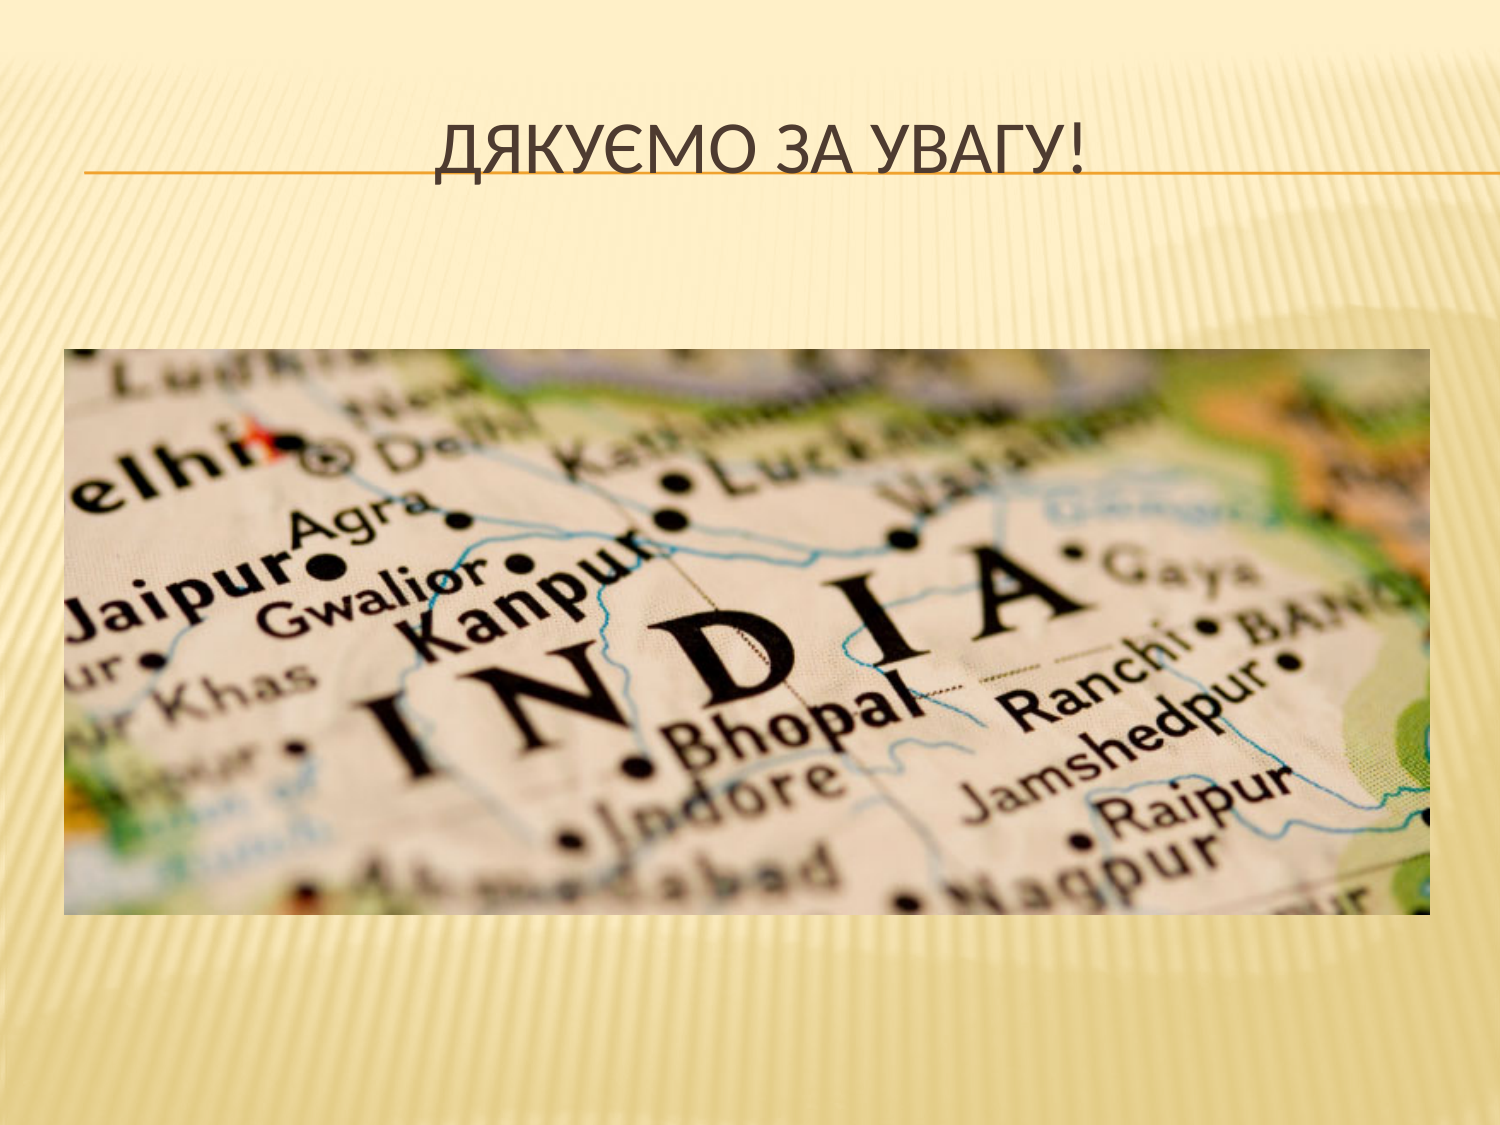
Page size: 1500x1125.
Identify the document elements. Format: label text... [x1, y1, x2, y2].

title Дякуємо за увагу! [50, 75, 1475, 213]
picture [64, 349, 1430, 915]
